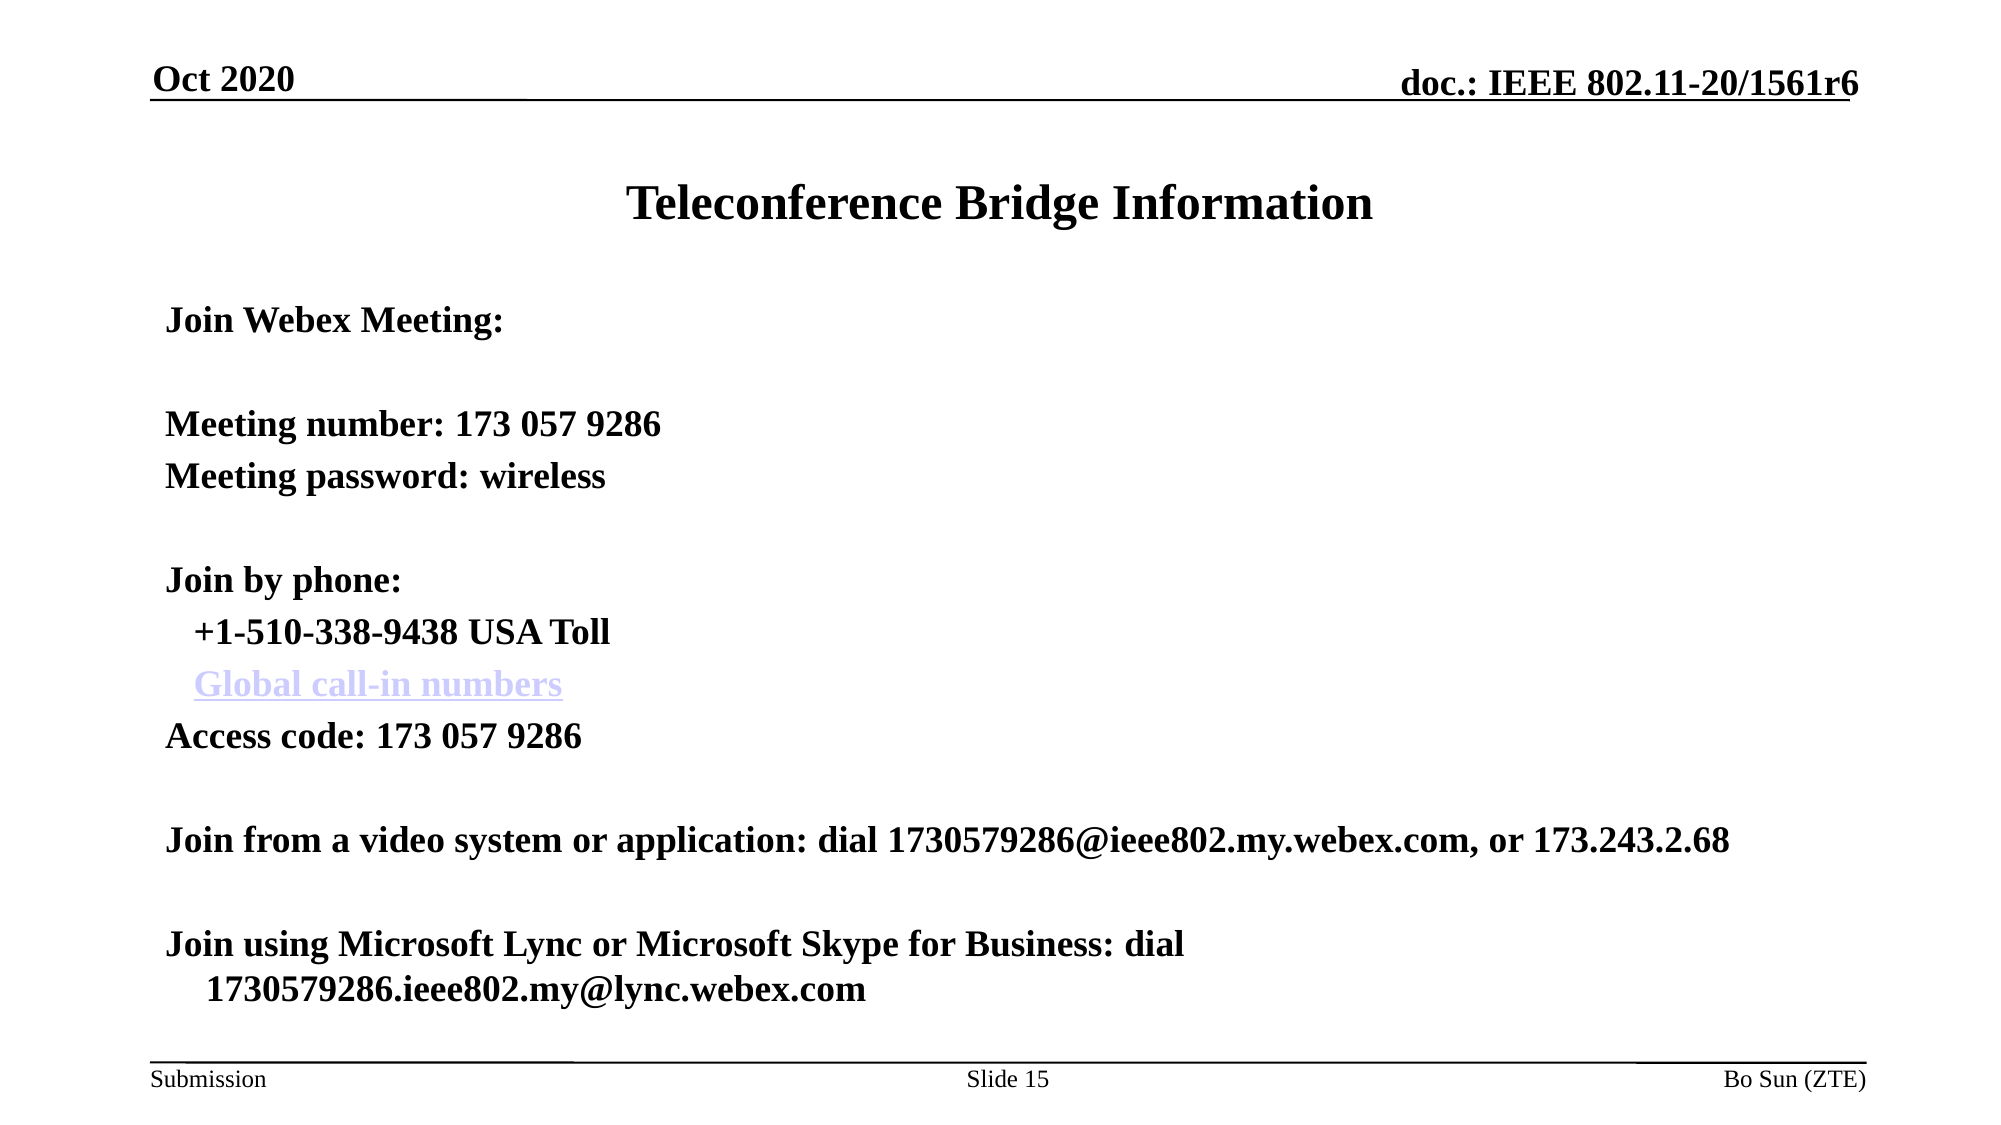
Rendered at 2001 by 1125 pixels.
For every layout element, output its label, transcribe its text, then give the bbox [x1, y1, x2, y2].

title Teleconference Bridge Information [149, 112, 1850, 287]
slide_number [152, 54, 563, 100]
footer Bo Sun (ZTE) [1169, 1061, 1867, 1093]
slide_number Slide 15 [949, 1061, 1067, 1123]
list Join Webex Meeting: Meeting number: 173 057 9286 Meeting password: wireless Join by phone: +1-510-338-9438 USA Toll Global call-in numbers Access code: 173 057 9286 Join from a video system or application: dial 1730579286@ieee802.my.webex.com, or 173.243.2.68 Join using Microsoft Lync or Microsoft Skype for Business: dial 1730579286.ieee802.my@lync.webex.com [149, 287, 1850, 1021]
